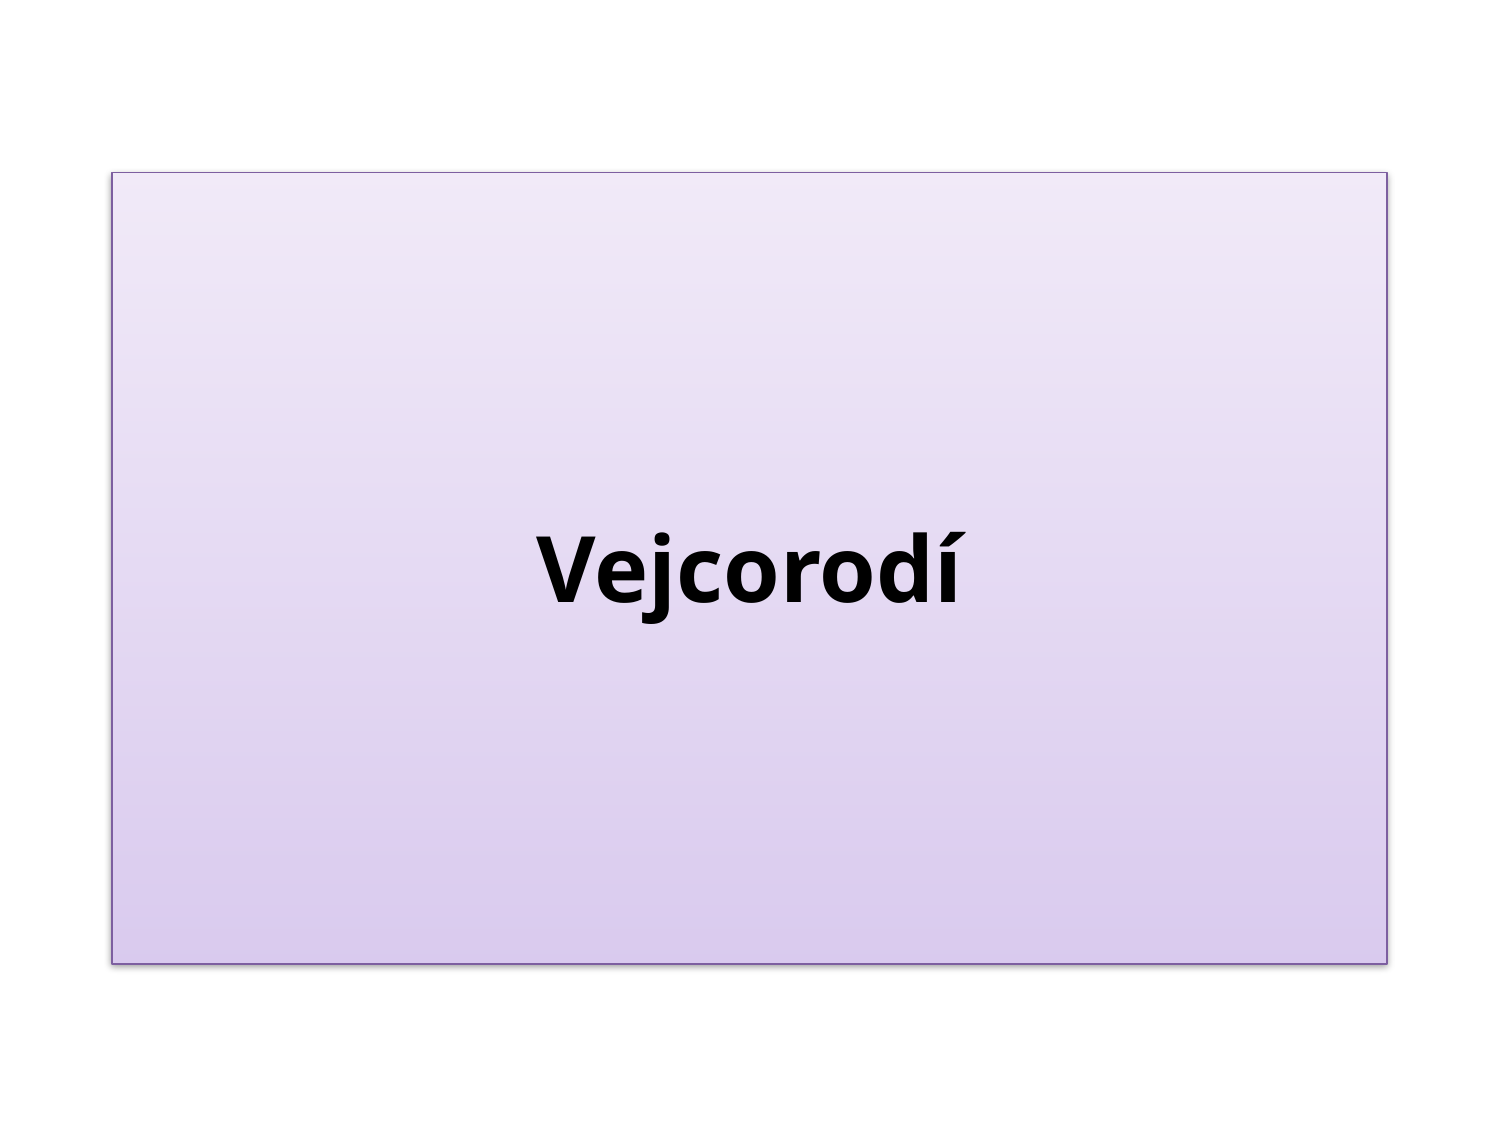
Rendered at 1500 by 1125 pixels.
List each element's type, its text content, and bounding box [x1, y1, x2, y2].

text_box Vejcorodí [111, 172, 1388, 965]
